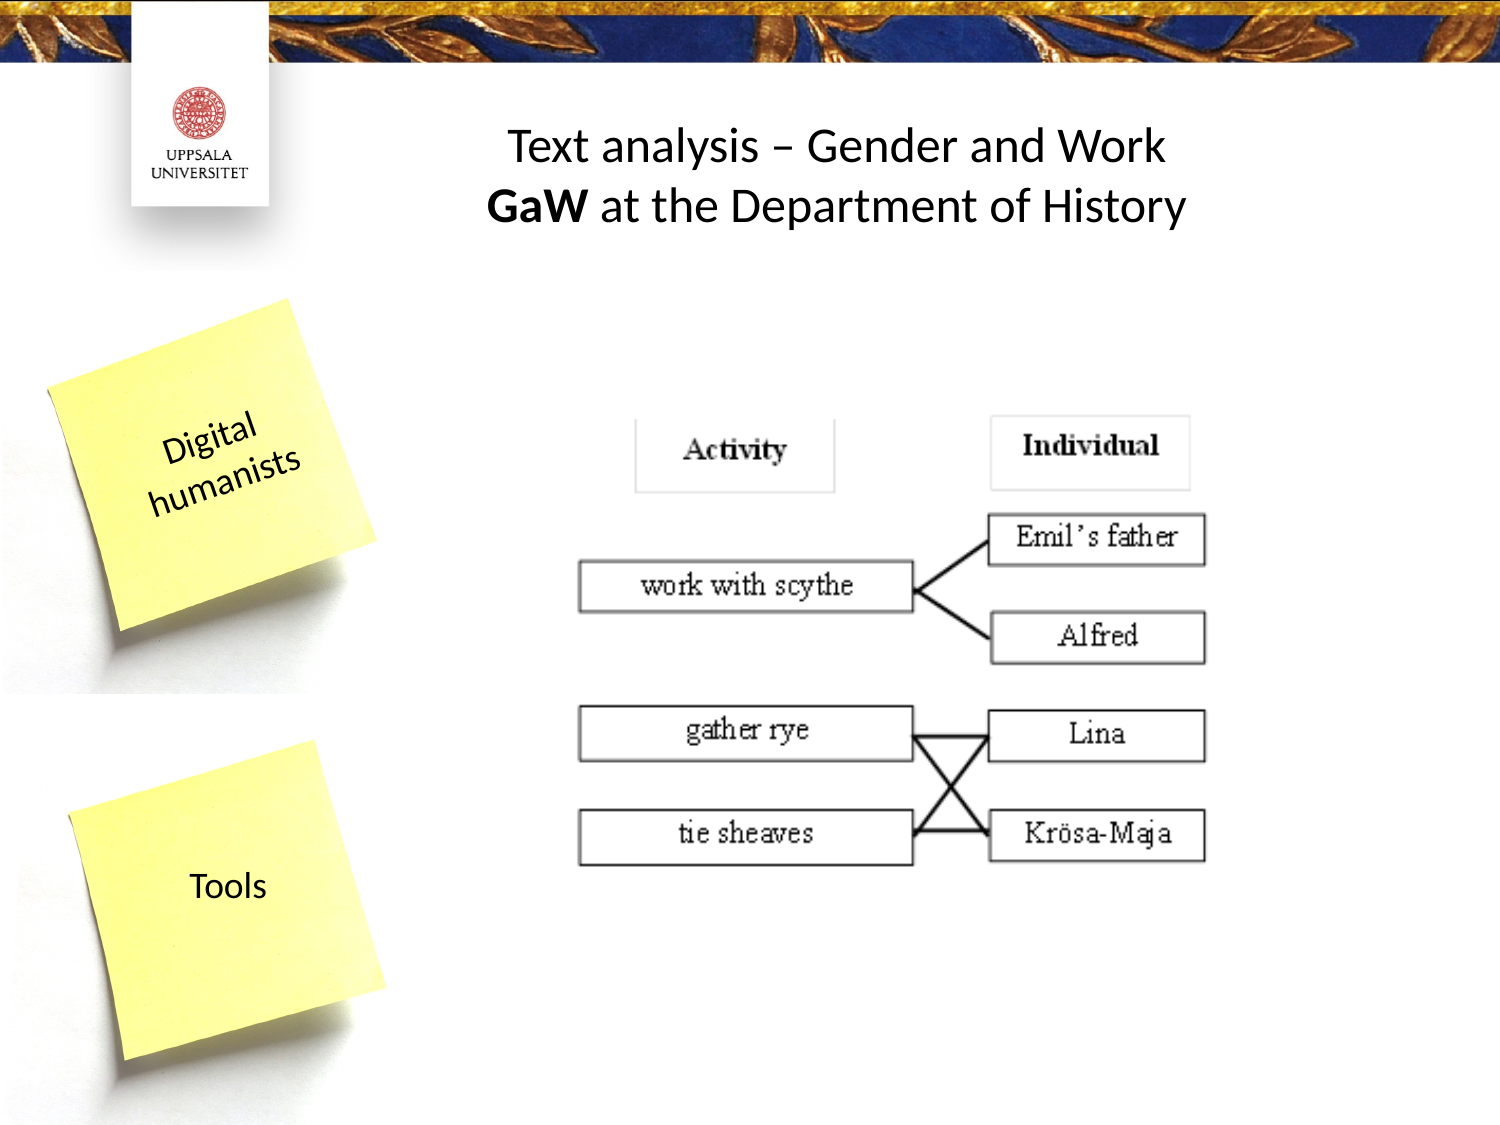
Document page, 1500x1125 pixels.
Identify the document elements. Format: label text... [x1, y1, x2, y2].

text_box Text analysis – Gender and Work GaW at the Department of History [471, 105, 1202, 240]
picture [0, 0, 1500, 1125]
